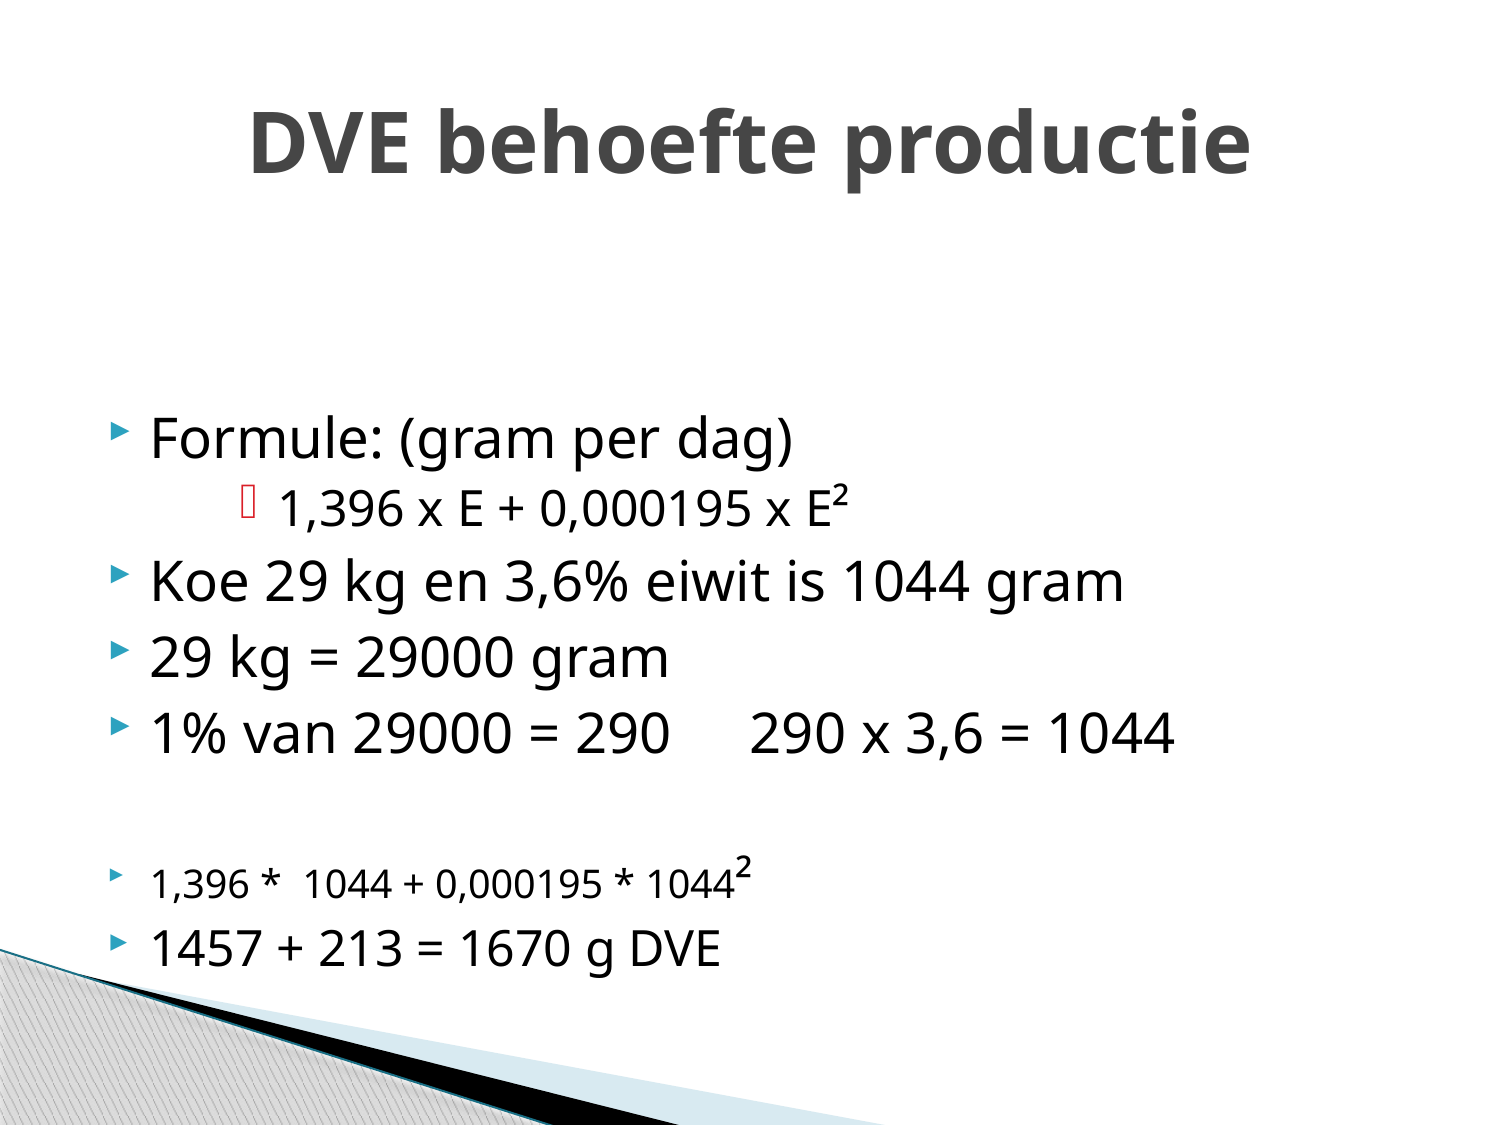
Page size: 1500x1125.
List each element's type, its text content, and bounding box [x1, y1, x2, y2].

list Formule: (gram per dag) 1,396 x E + 0,000195 x E² Koe 29 kg en 3,6% eiwit is 1044 gram 29 kg = 29000 gram 1% van 29000 = 290 290 x 3,6 = 1044 1,396 * 1044 + 0,000195 * 1044² 1457 + 213 = 1670 g DVE [75, 243, 1425, 986]
title DVE behoefte productie [75, 45, 1425, 233]
